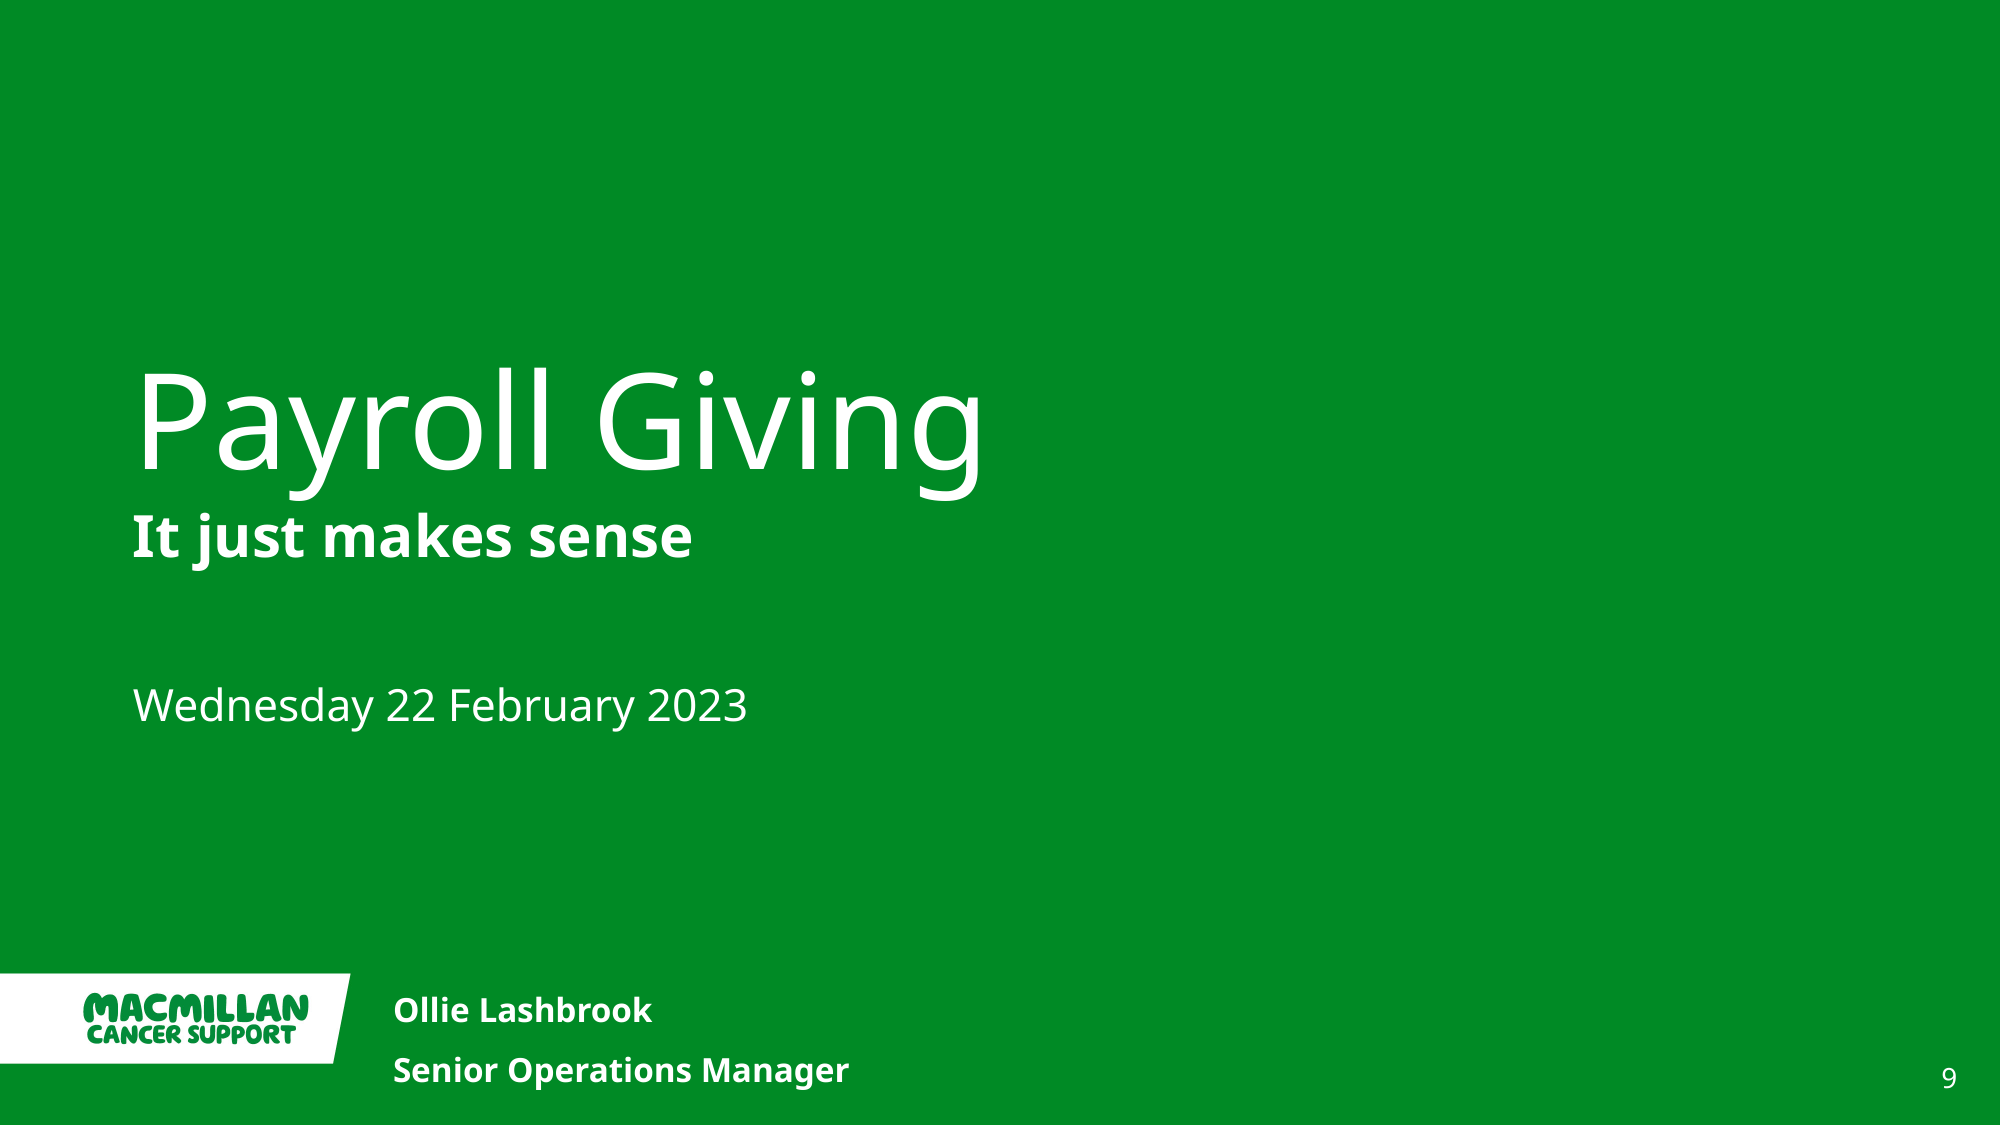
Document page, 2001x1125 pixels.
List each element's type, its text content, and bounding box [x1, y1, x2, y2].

list Wednesday 22 February 2023 [118, 675, 771, 755]
slide_number 9 [1614, 1053, 1972, 1101]
picture [0, 0, 2000, 1125]
list Ollie Lashbrook Senior Operations Manager [378, 961, 1718, 1054]
title Payroll Giving [118, 346, 1424, 530]
list It just makes sense [118, 530, 1365, 578]
